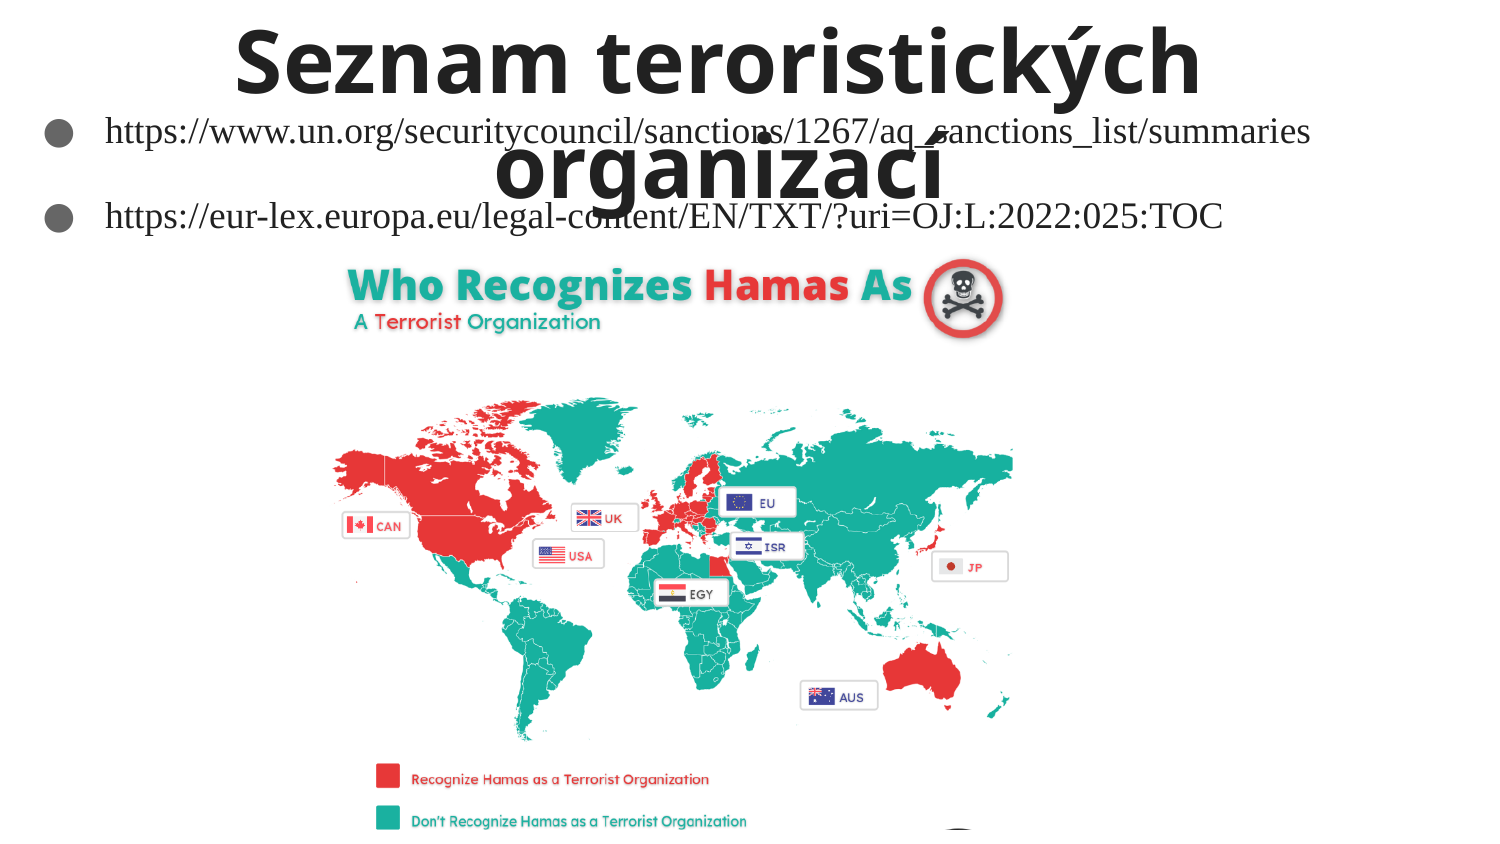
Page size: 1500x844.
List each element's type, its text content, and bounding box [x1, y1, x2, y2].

title Seznam teroristických organizací [20, 0, 1419, 123]
list https://www.un.org/securitycouncil/sanctions/1267/aq_sanctions_list/summaries https://eur-lex.europa.eu/legal-content/EN/TXT/?uri=OJ:L:2022:025:TOC [9, 84, 1408, 633]
picture [328, 250, 1021, 830]
